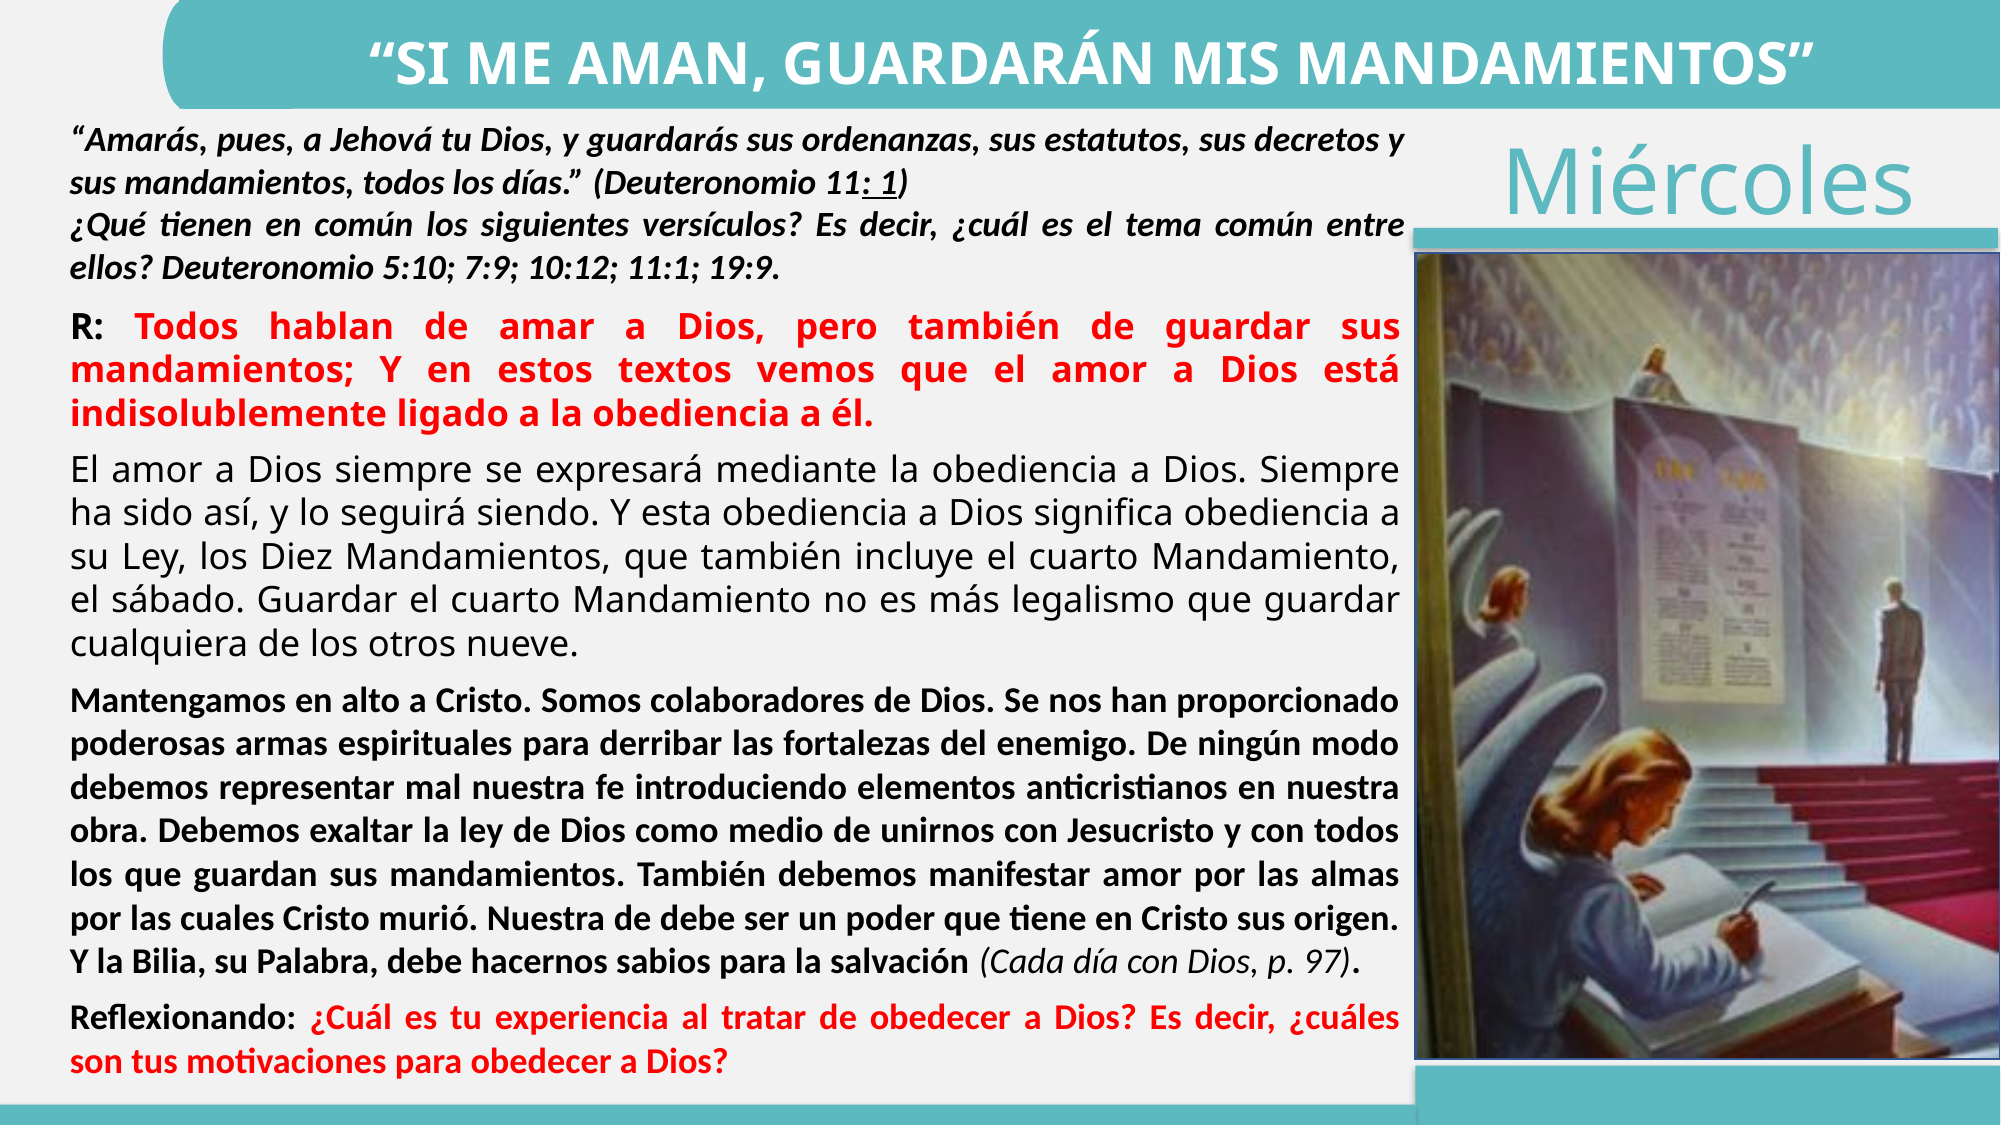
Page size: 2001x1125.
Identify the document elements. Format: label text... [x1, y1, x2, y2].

text_box “SI ME AMAN, GUARDARÁN MIS MANDAMIENTOS” [184, 19, 2000, 104]
text_box “Amarás, pues, a Jehová tu Dios, y guardarás sus ordenanzas, sus estatutos, sus decretos y sus mandamientos, todos los días.” (Deuteronomio 11: 1) ¿Qué tienen en común los siguientes versículos? Es decir, ¿cuál es el tema común entre ellos? Deuteronomio 5:10; 7:9; 10:12; 11:1; 19:9. [54, 108, 1422, 294]
text_box R: Todos hablan de amar a Dios, pero también de guardar sus mandamientos; Y en estos textos vemos que el amor a Dios está indisolublemente ligado a la obediencia a él. El amor a Dios siempre se expresará mediante la obediencia a Dios. Siempre ha sido así, y lo seguirá siendo. Y esta obediencia a Dios significa obediencia a su Ley, los Diez Mandamientos, que también incluye el cuarto Mandamiento, el sábado. Guardar el cuarto Mandamiento no es más legalismo que guardar cualquiera de los otros nueve. Mantengamos en alto a Cristo. Somos colaboradores de Dios. Se nos han proporcionado poderosas armas espirituales para derribar las fortalezas del enemigo. De ningún modo debemos representar mal nuestra fe introduciendo elementos anticristianos en nuestra obra. Debemos exaltar la ley de Dios como medio de unirnos con Jesucristo y con todos los que guardan sus mandamientos. También debemos manifestar amor por las almas por las cuales Cristo murió. Nuestra de debe ser un poder que tiene en Cristo sus origen. Y la Bilia, su Palabra, debe hacernos sabios para la salvación (Cada día con Dios, p. 97). Reflexionando: ¿Cuál es tu experiencia al tratar de obedecer a Dios? Es decir, ¿cuáles son tus motivaciones para obedecer a Dios? [54, 295, 1416, 1125]
text_box [1414, 252, 2000, 1060]
